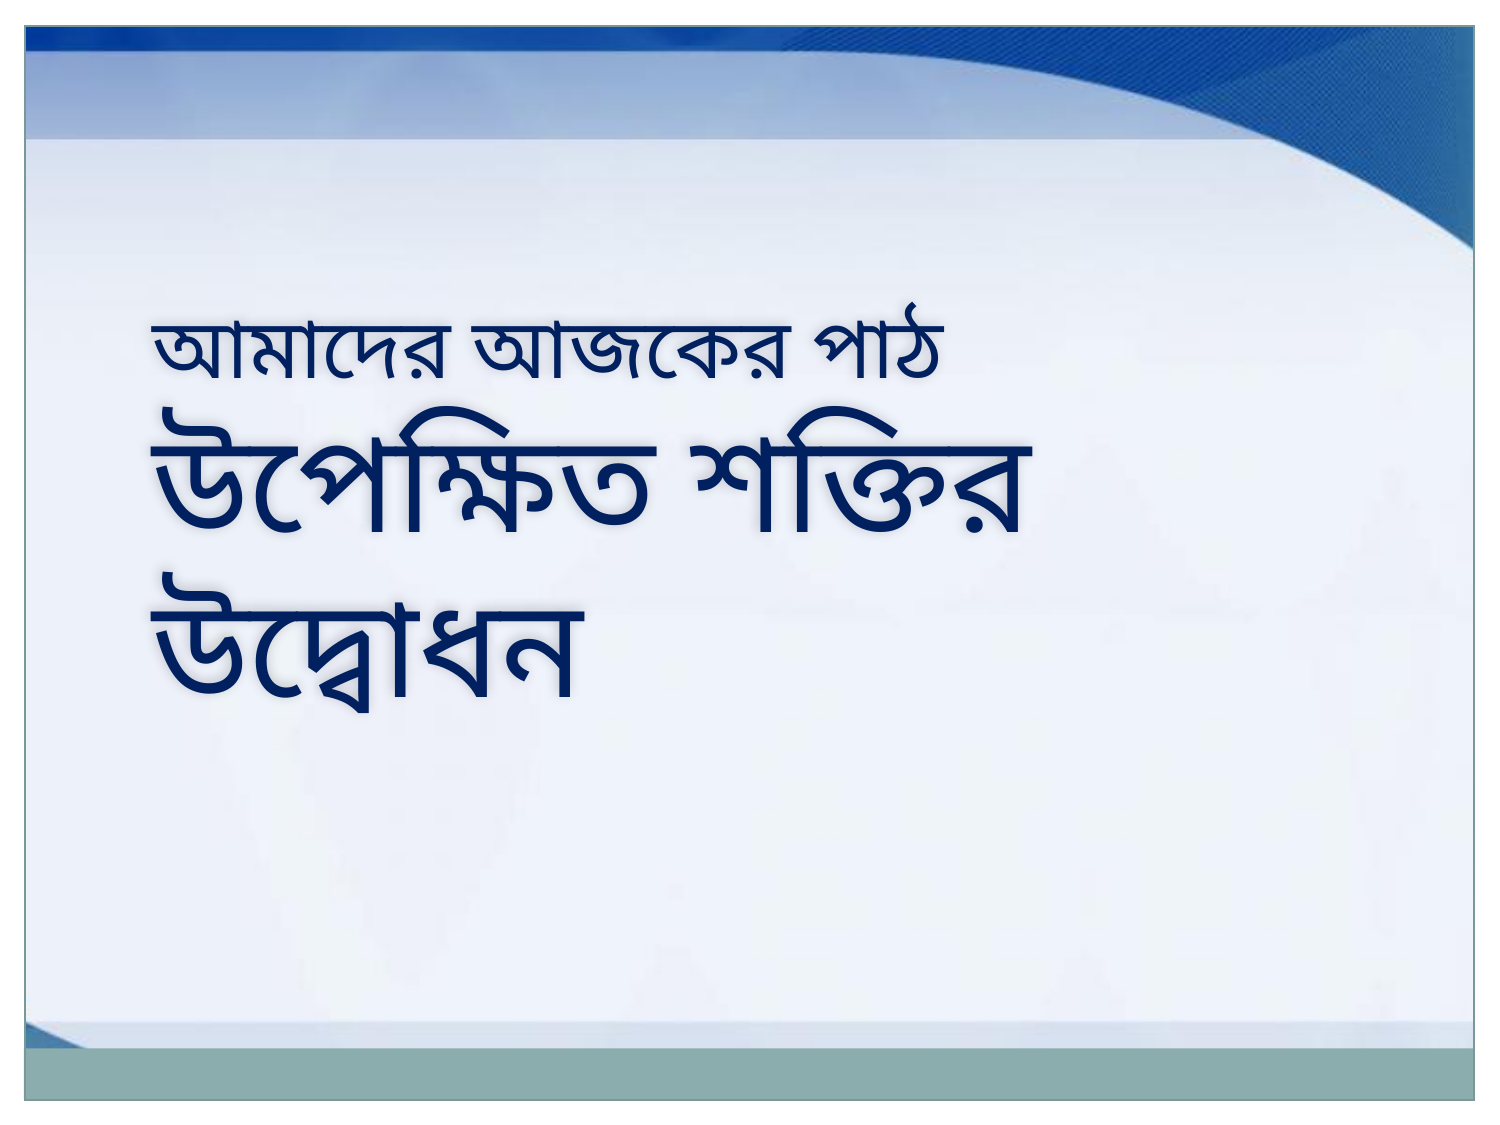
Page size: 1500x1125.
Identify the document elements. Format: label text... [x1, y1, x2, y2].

picture [26, 27, 1473, 1048]
text_box আমাদের আজকের পাঠ উপেক্ষিত শক্তির উদ্বোধন [137, 287, 1338, 733]
